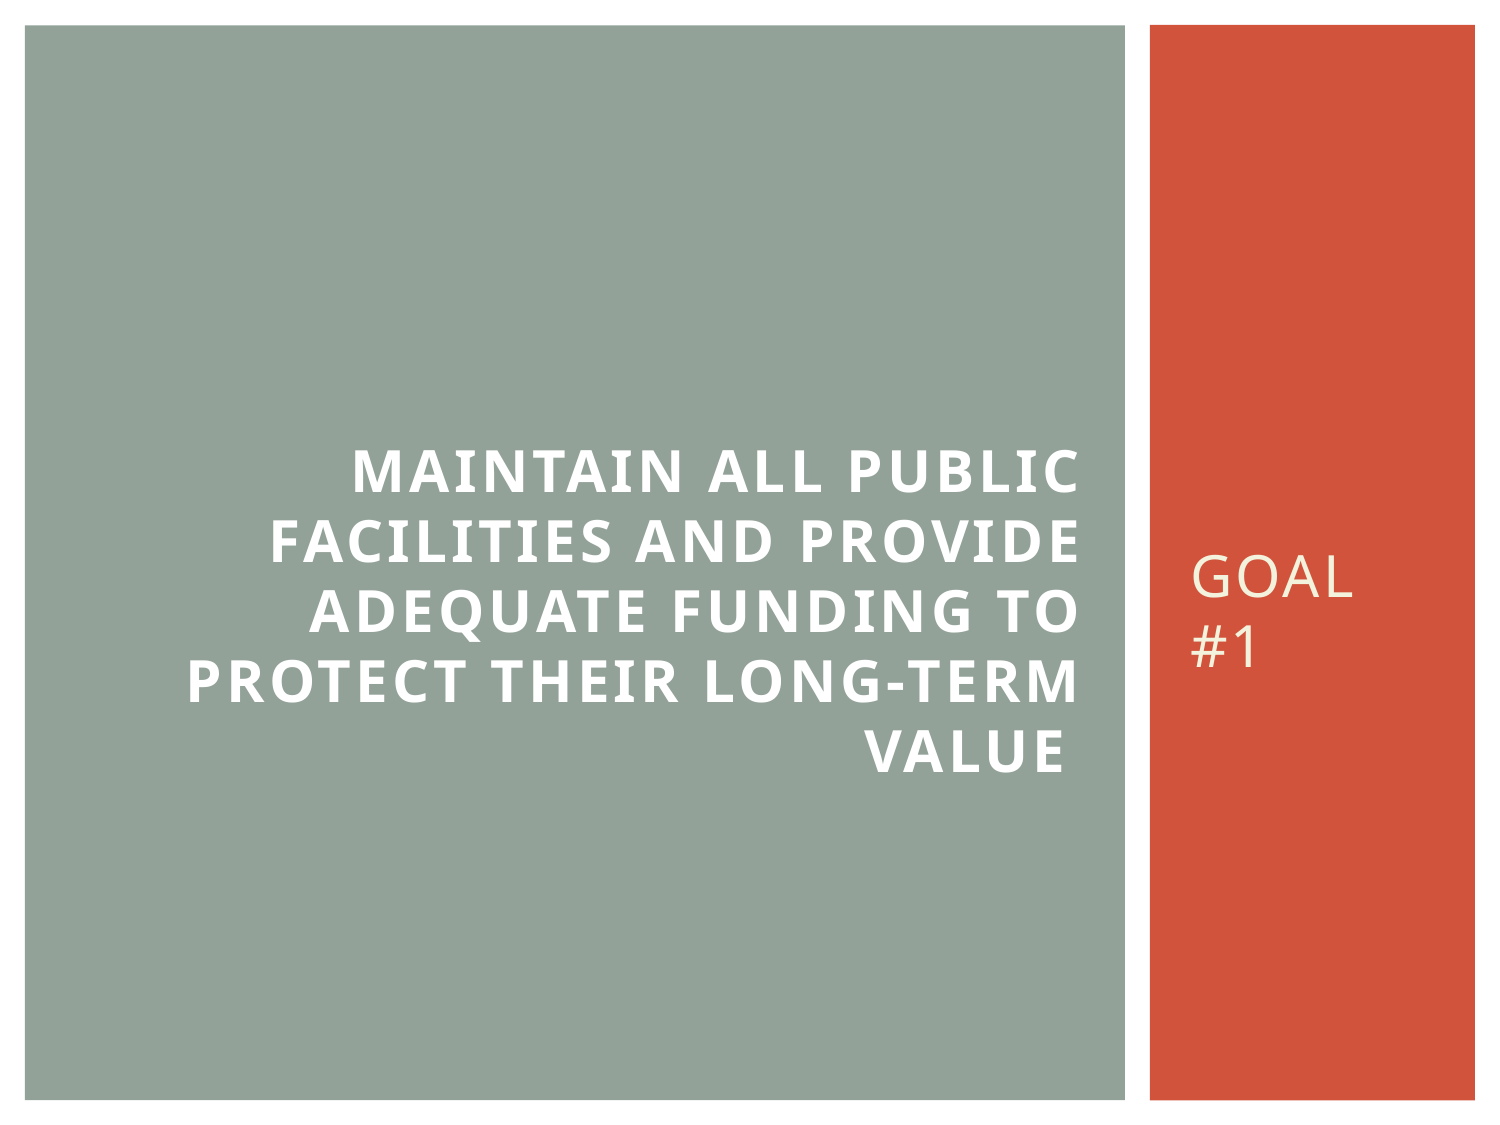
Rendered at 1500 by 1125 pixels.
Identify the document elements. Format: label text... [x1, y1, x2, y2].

title Maintain all public facilities and provide adequate funding to protect their long-term value [62, 474, 1100, 745]
list GOAL #1 [1175, 474, 1438, 745]
